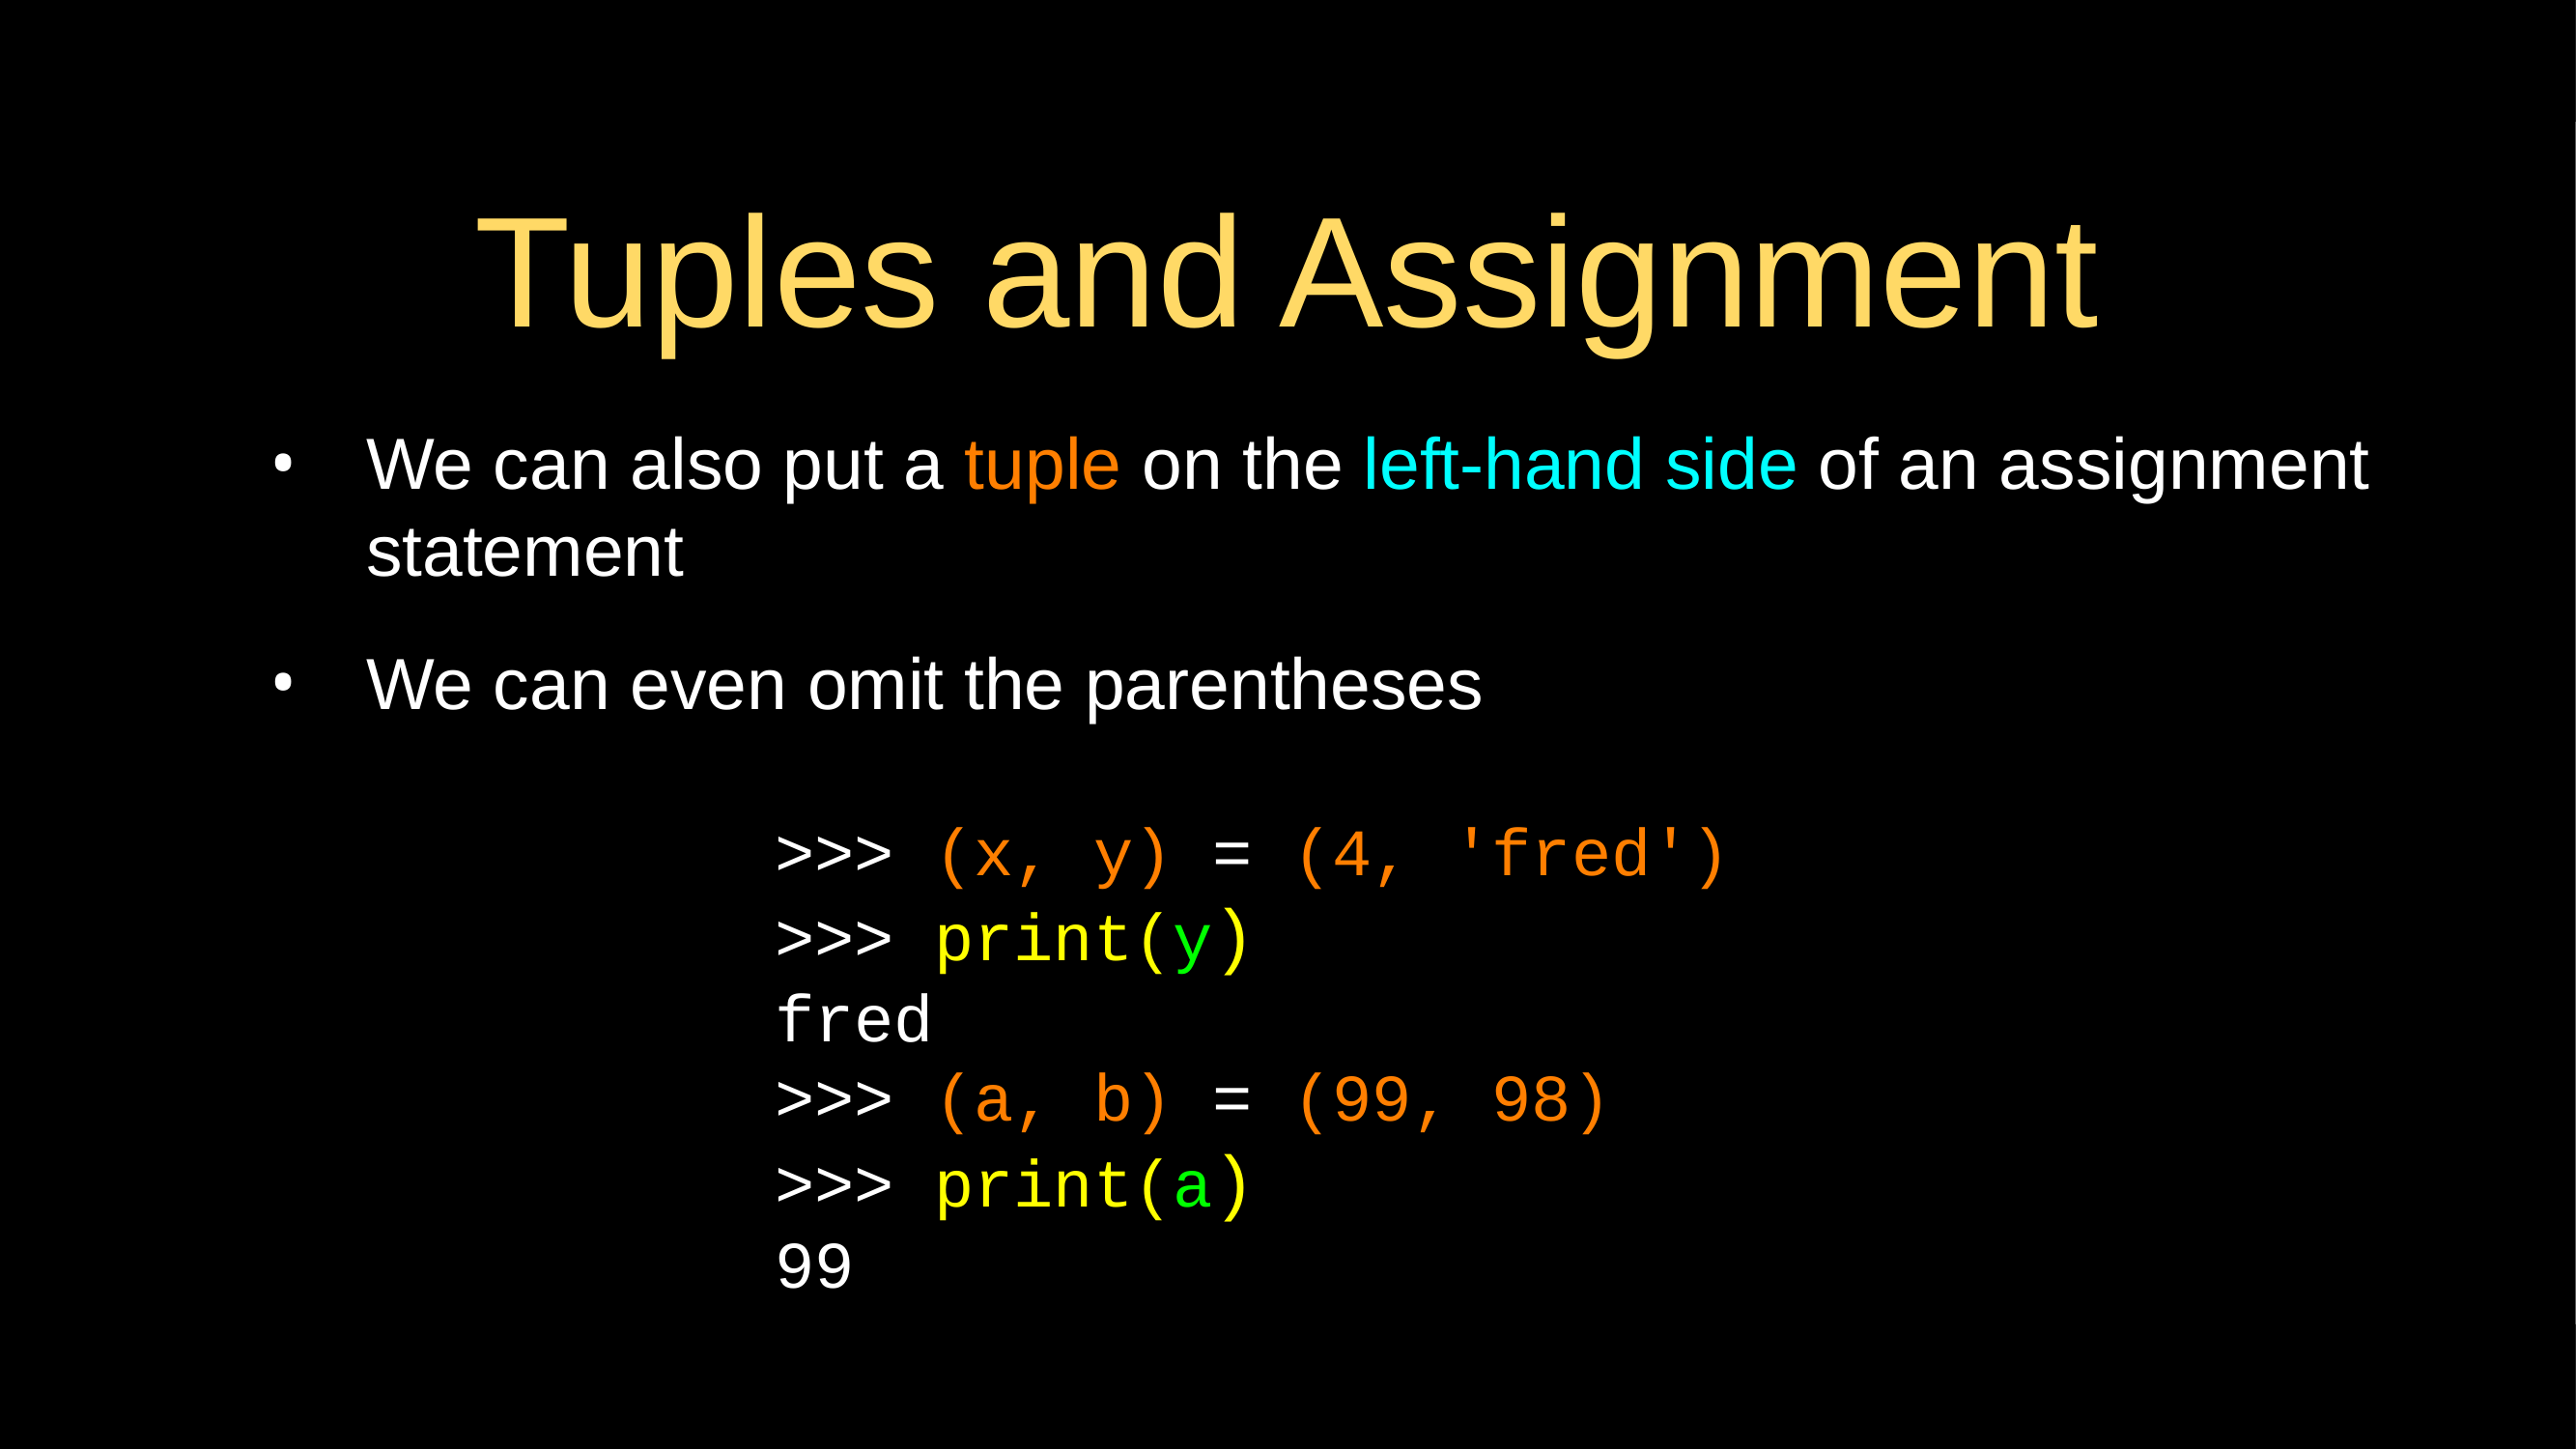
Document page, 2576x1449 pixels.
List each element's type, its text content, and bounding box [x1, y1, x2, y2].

list We can also put a tuple on the left-hand side of an assignment statement We can even omit the parentheses [183, 412, 2391, 729]
text_box >>> (x, y) = (4, 'fred') >>> print(y) fred >>> (a, b) = (99, 98) >>> print(a) 99 [775, 823, 1944, 1287]
title Tuples and Assignment [183, 125, 2391, 403]
